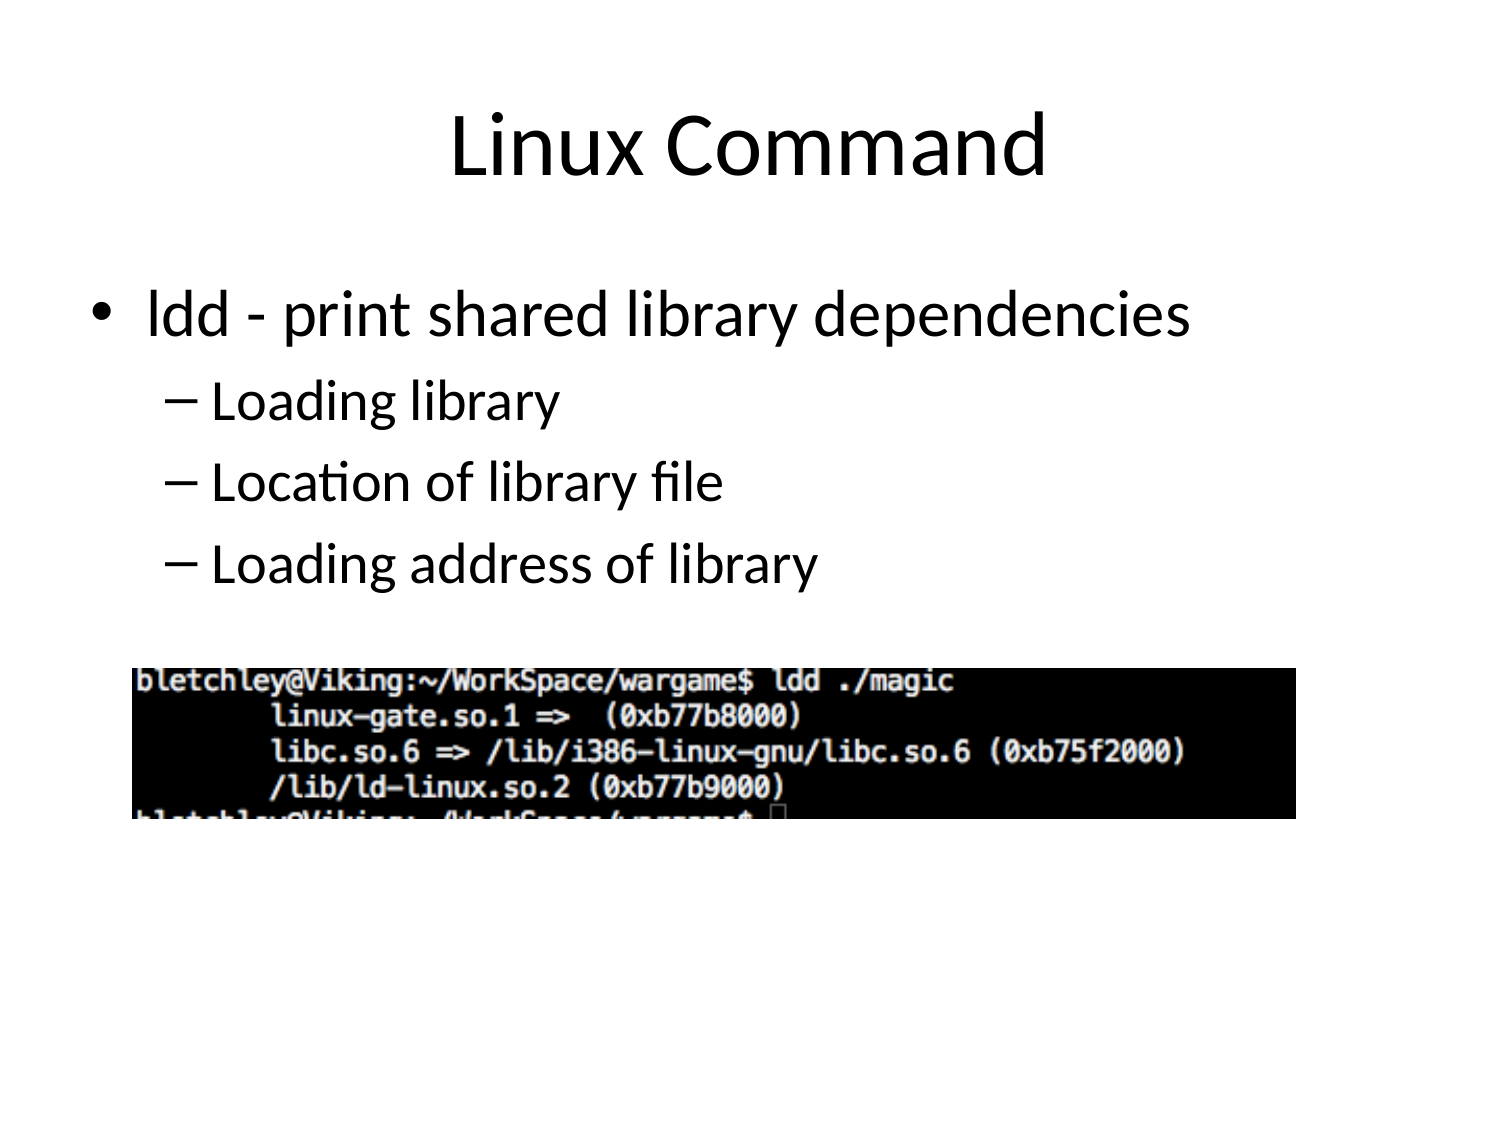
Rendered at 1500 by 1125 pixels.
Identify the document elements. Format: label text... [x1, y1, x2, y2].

title Linux Command [75, 45, 1425, 233]
list ldd - print shared library dependencies Loading library Location of library file Loading address of library [75, 262, 1425, 1005]
picture [132, 667, 1296, 819]
